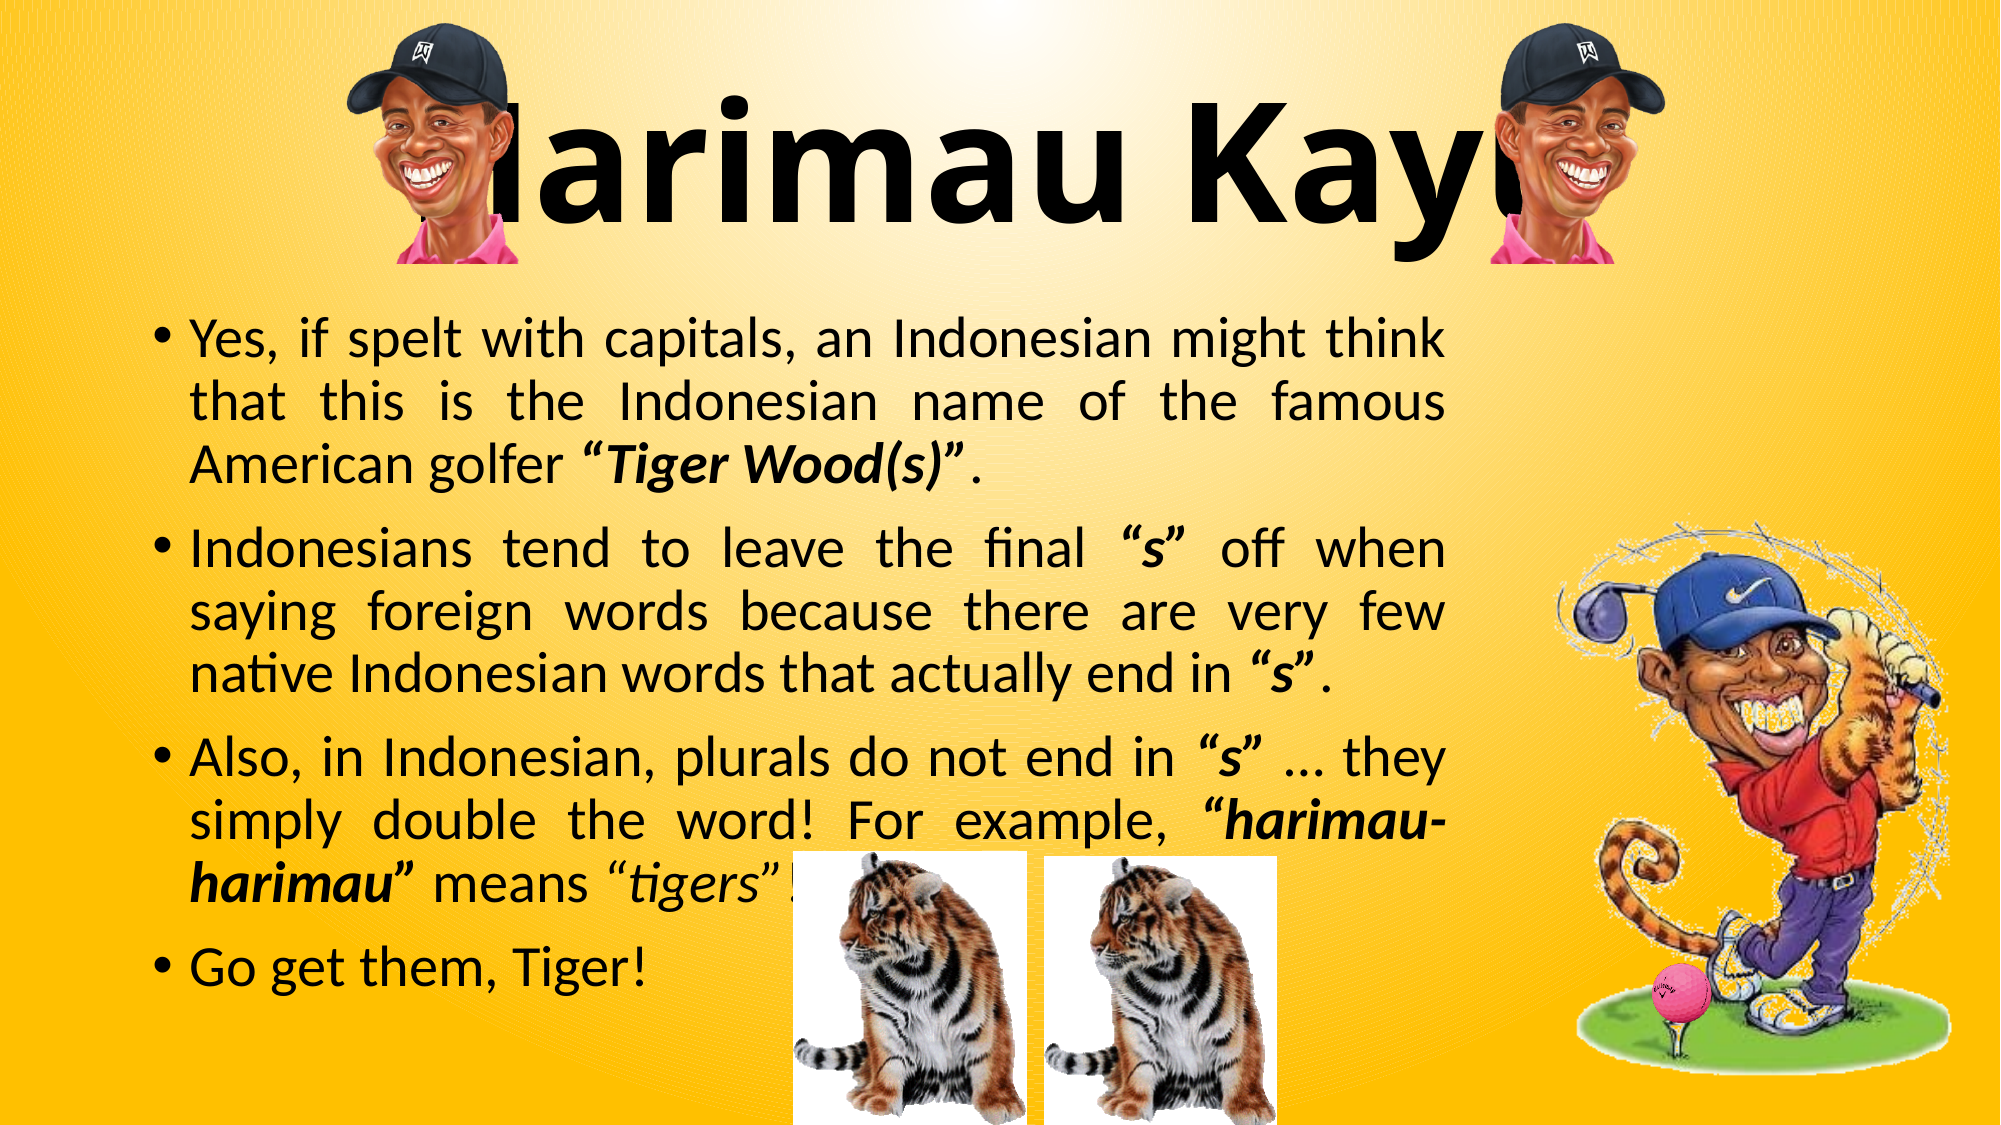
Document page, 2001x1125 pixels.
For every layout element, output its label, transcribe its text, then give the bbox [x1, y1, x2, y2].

title Harimau Kayu [137, 59, 1863, 278]
list Yes, if spelt with capitals, an Indonesian might think that this is the Indonesian name of the famous American golfer “Tiger Wood(s)”. Indonesians tend to leave the final “s” off when saying foreign words because there are very few native Indonesian words that actually end in “s”. Also, in Indonesian, plurals do not end in “s” … they simply double the word! For example, “harimau-harimau” means “tigers”! Go get them, Tiger! [137, 299, 1463, 1014]
picture [793, 851, 1027, 1125]
picture [1445, 13, 1701, 264]
picture [1043, 856, 1277, 1125]
picture [1526, 497, 1998, 1084]
picture [311, 13, 562, 264]
